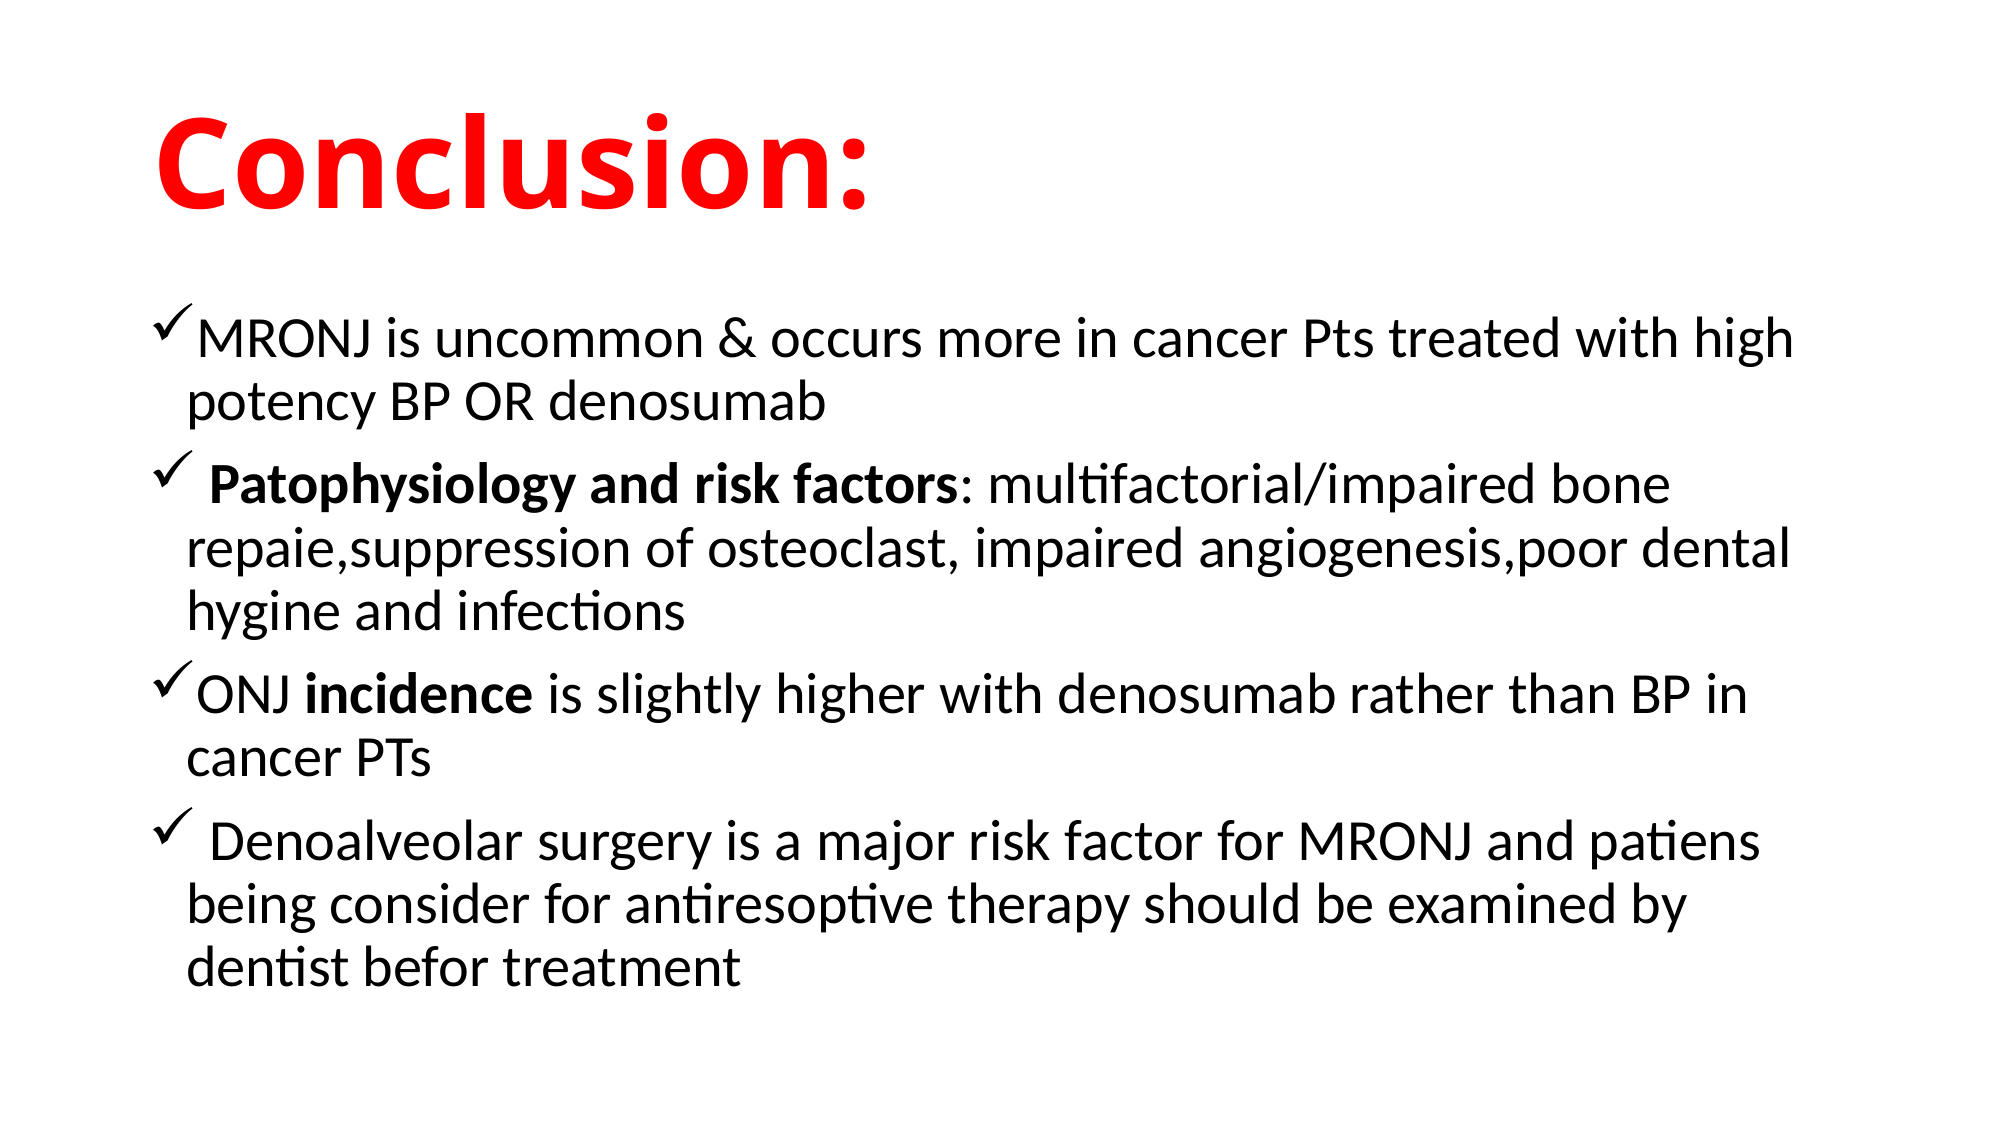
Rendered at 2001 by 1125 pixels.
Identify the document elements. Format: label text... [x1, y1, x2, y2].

list MRONJ is uncommon & occurs more in cancer Pts treated with high potency BP OR denosumab Patophysiology and risk factors: multifactorial/impaired bone repaie,suppression of osteoclast, impaired angiogenesis,poor dental hygine and infections ONJ incidence is slightly higher with denosumab rather than BP in cancer PTs Denoalveolar surgery is a major risk factor for MRONJ and patiens being consider for antiresoptive therapy should be examined by dentist befor treatment [133, 299, 1859, 1014]
title Conclusion: [137, 59, 1863, 278]
